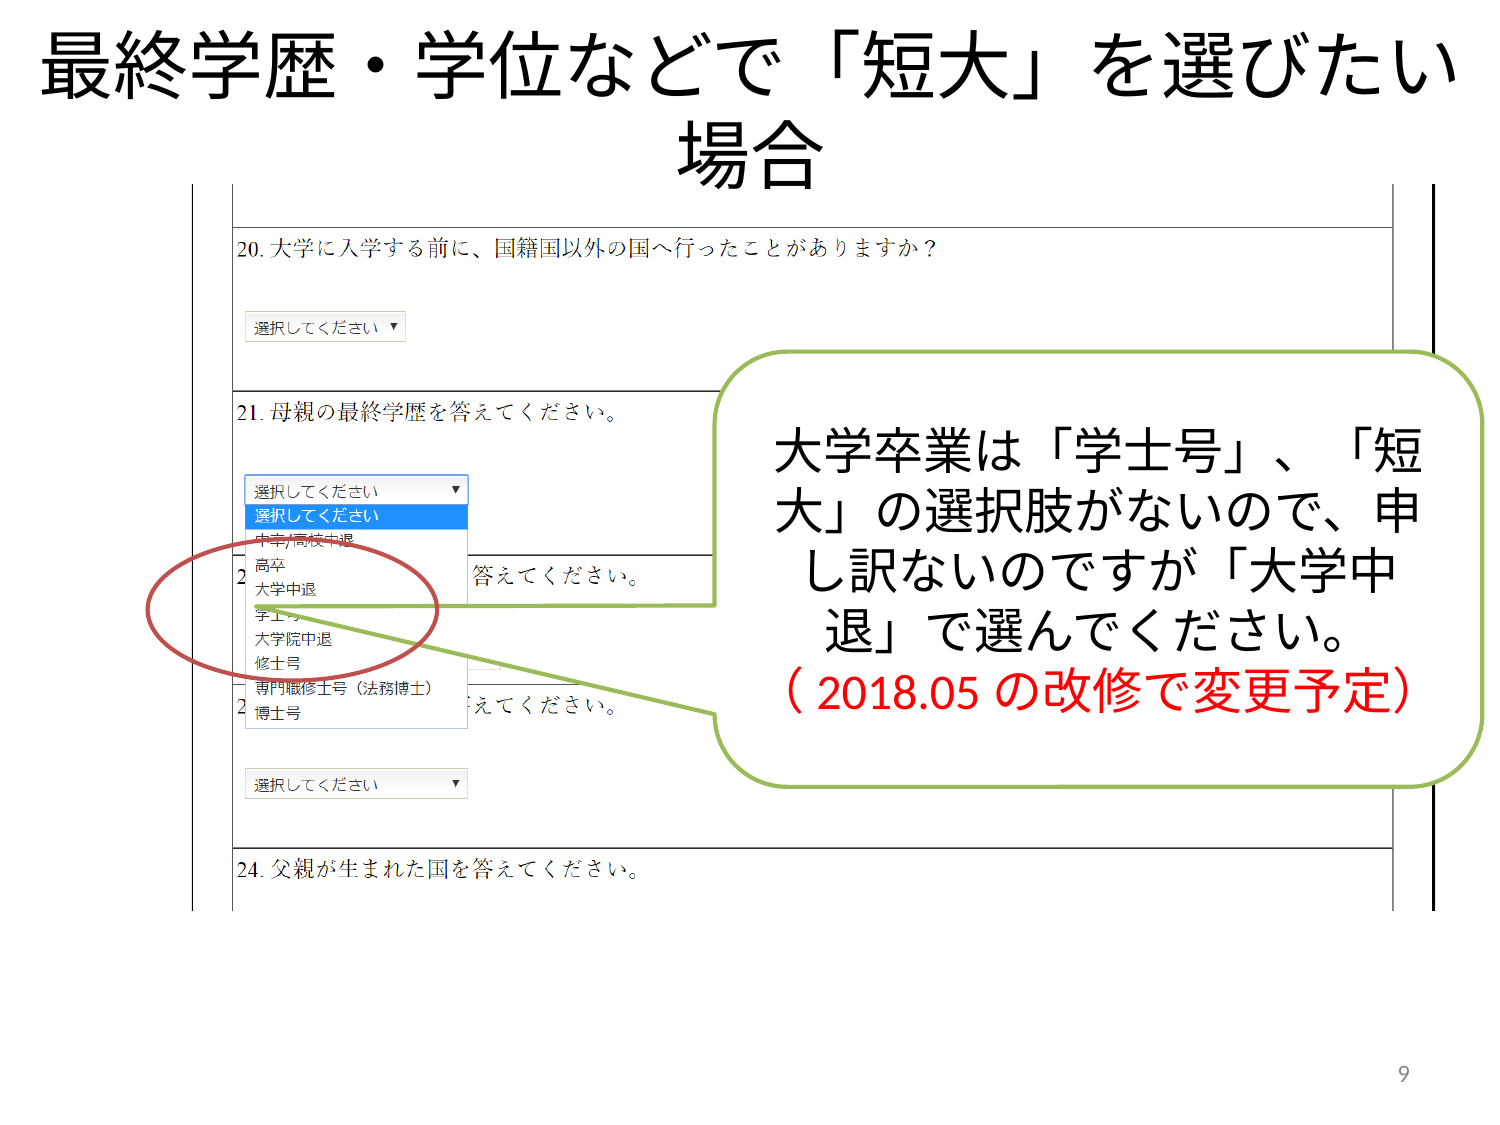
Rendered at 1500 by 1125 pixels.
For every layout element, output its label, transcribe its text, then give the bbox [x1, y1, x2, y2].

text_box 大学卒業は「学士号」、「短大」の選択肢がないので、申し訳ないのですが「大学中退」で選んでください。 （2018.05の改修で変更予定） [1440, 355, 1485, 783]
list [191, 184, 1436, 912]
text_box [145, 559, 186, 661]
title 最終学歴・学位などで「短大」を選びたい場合 [17, 45, 1483, 173]
slide_number 9 [1074, 1042, 1425, 1103]
